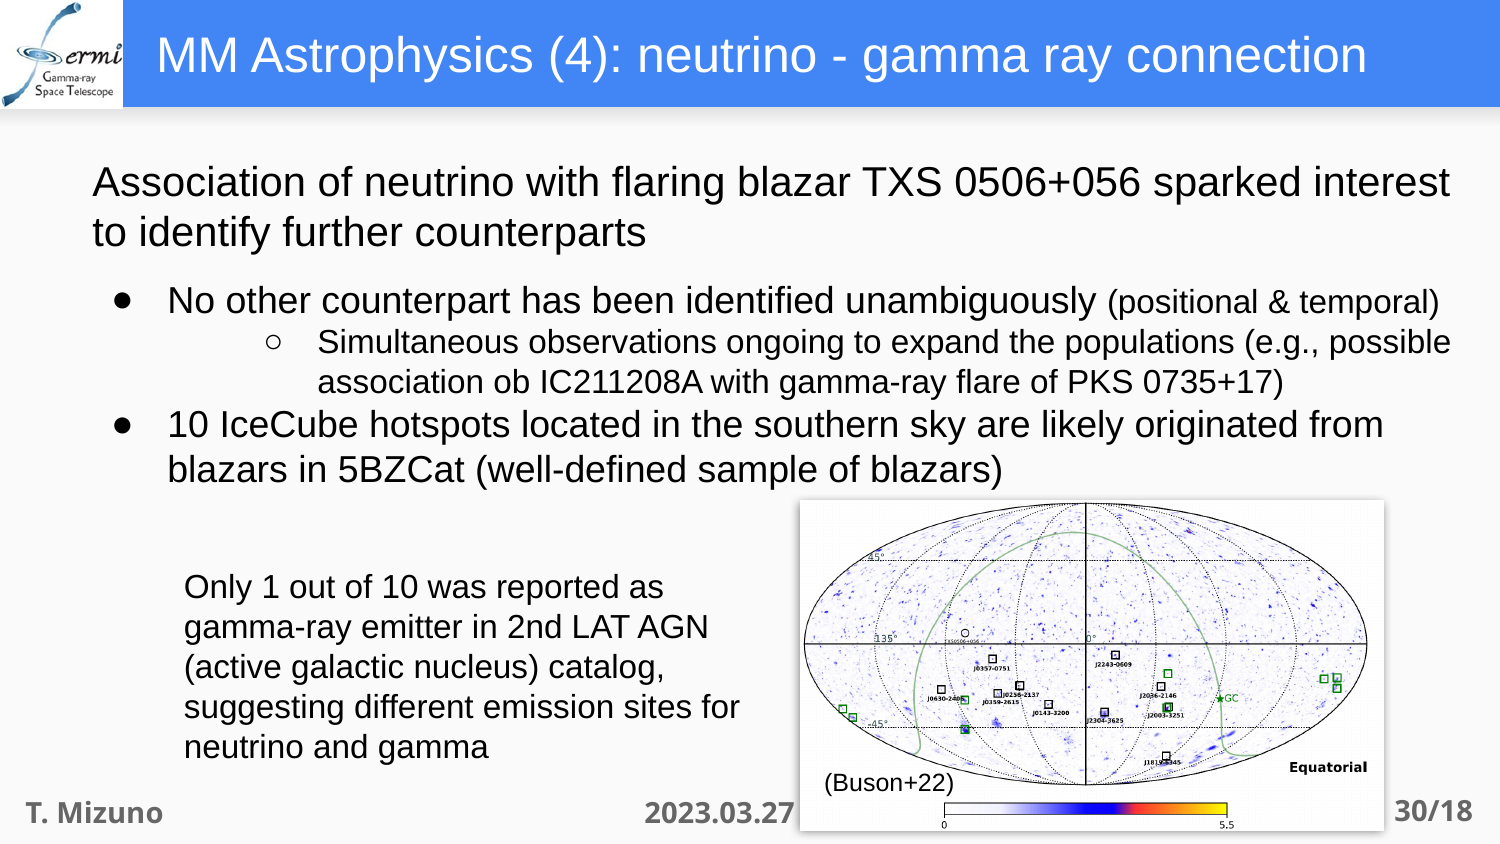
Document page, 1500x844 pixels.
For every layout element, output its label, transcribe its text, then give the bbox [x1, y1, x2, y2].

list Association of neutrino with flaring blazar TXS 0506+056 sparked interest to identify further counterparts No other counterpart has been identified unambiguously (positional & temporal) Simultaneous observations ongoing to expand the populations (e.g., possible association ob IC211208A with gamma-ray flare of PKS 0735+17) 10 IceCube hotspots located in the southern sky are likely originated from blazars in 5BZCat (well-defined sample of blazars) [77, 139, 1470, 485]
title MM Astrophysics (4): neutrino - gamma ray connection [141, 2, 1489, 102]
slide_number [600, 780, 840, 844]
picture [799, 500, 1385, 831]
slide_number T. Mizuno [10, 780, 230, 844]
slide_number 30/18 [1367, 780, 1489, 844]
list Only 1 out of 10 was reported as gamma-ray emitter in 2nd LAT AGN (active galactic nucleus) catalog, suggesting different emission sites for neutrino and gamma [169, 550, 784, 715]
picture [0, 0, 123, 109]
